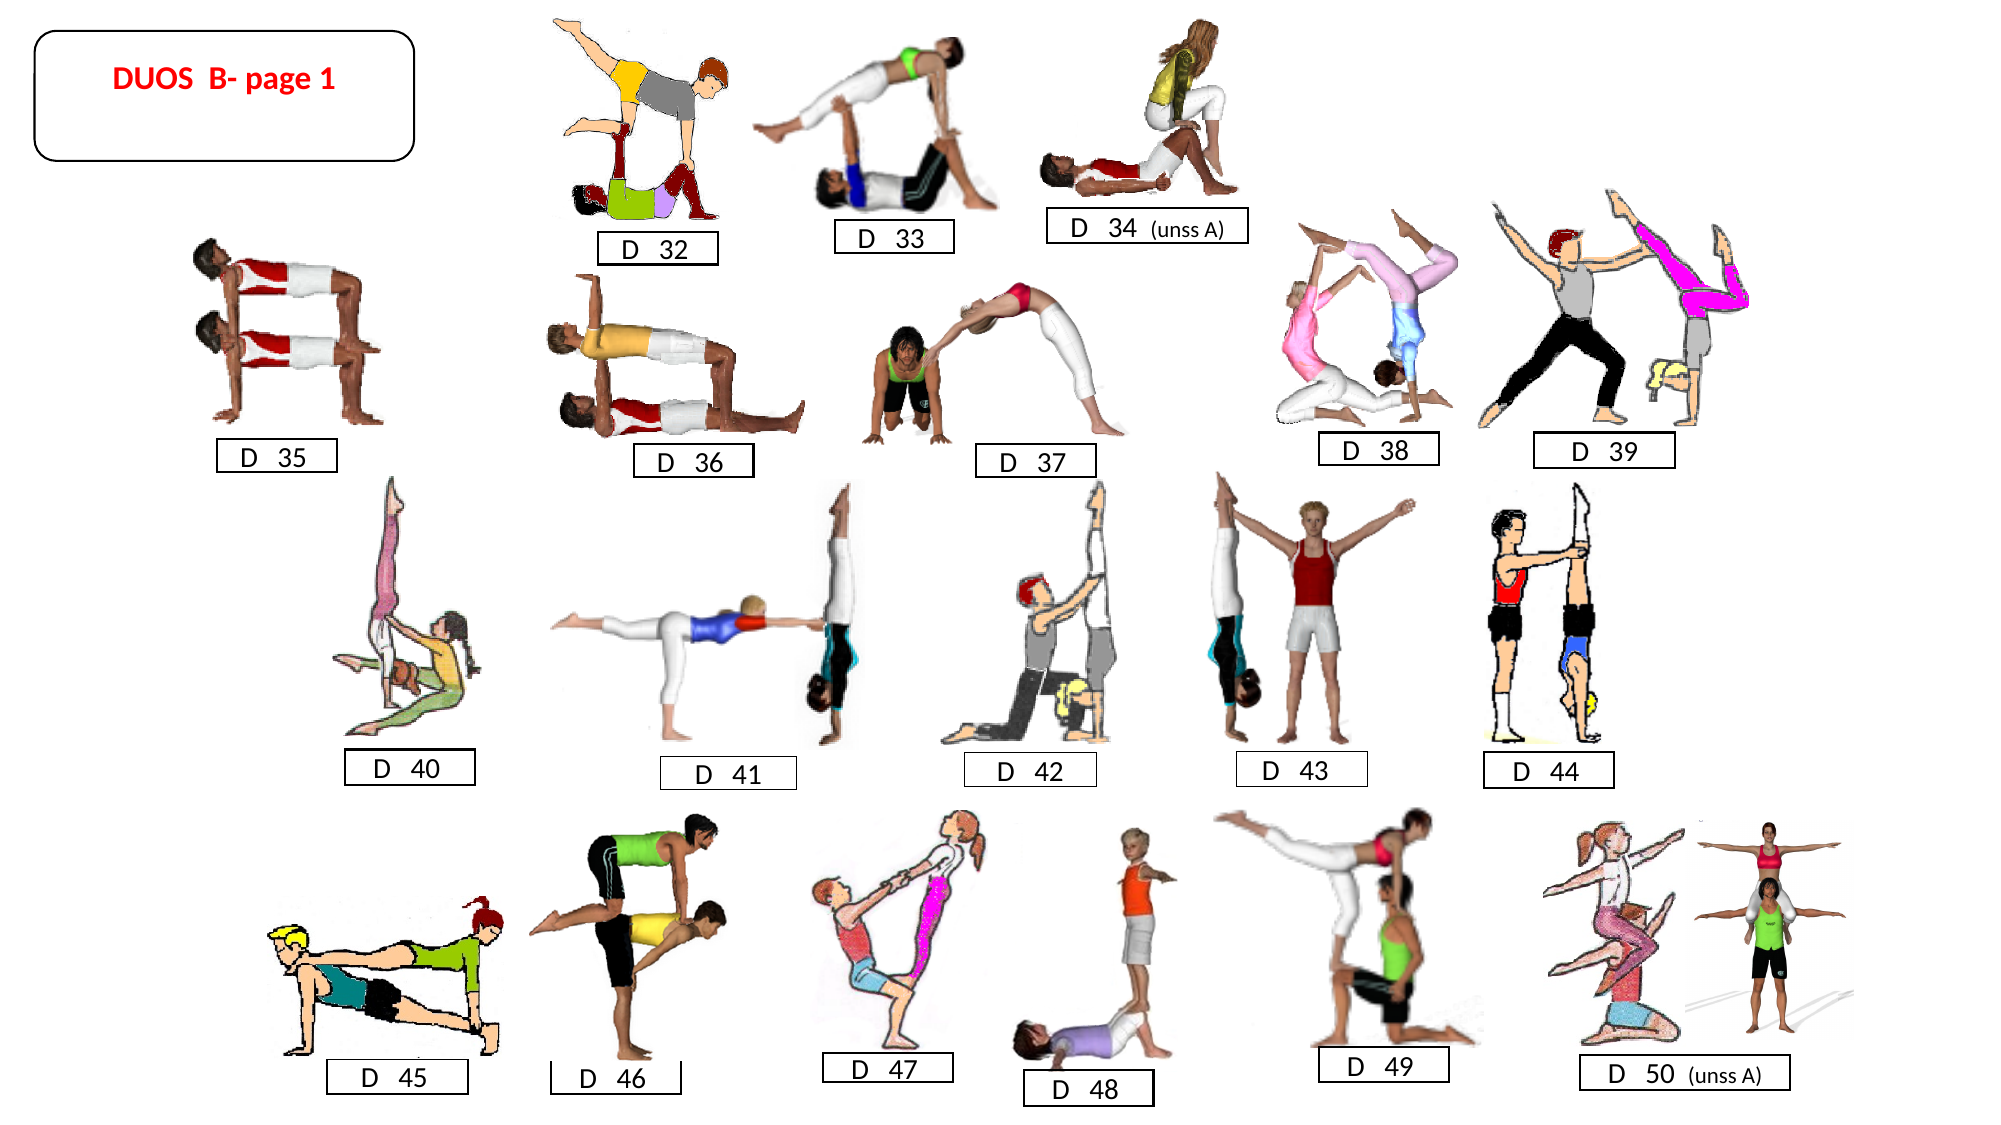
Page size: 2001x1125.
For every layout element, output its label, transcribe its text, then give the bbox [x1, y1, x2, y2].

picture [541, 479, 865, 752]
picture [1212, 798, 1484, 1048]
text_box D 38 [1318, 431, 1440, 466]
text_box DUOS B- page 1 [33, 29, 416, 162]
text_box D 32 [597, 231, 719, 266]
picture [328, 476, 482, 736]
text_box D 33 [834, 219, 955, 254]
text_box D 47 [822, 1054, 954, 1083]
picture [1030, 16, 1244, 203]
text_box D 40 [344, 748, 476, 786]
picture [267, 896, 504, 1059]
picture [539, 267, 811, 442]
picture [551, 17, 729, 220]
picture [1011, 822, 1178, 1072]
text_box D 45 [326, 1059, 469, 1095]
text_box D 34 (unss A) [1046, 207, 1249, 244]
text_box D 39 [1533, 431, 1676, 469]
picture [810, 810, 989, 1054]
text_box D 36 [633, 443, 755, 478]
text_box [858, 278, 1138, 451]
text_box D 35 [216, 438, 338, 473]
text_box D 50 (unss A) [1579, 1054, 1791, 1091]
text_box D 43 [1235, 755, 1369, 788]
picture [1543, 820, 1854, 1047]
picture [940, 479, 1119, 745]
picture [1259, 207, 1461, 429]
text_box D 48 [1023, 1072, 1155, 1107]
picture [1474, 184, 1750, 430]
text_box D 49 [1318, 1048, 1450, 1083]
text_box D 44 [1483, 751, 1615, 789]
picture [1188, 460, 1426, 755]
picture [184, 236, 387, 427]
picture [751, 37, 1000, 214]
text_box D 37 [975, 451, 1097, 478]
picture [1484, 479, 1603, 744]
picture [525, 810, 729, 1061]
text_box D 42 [964, 751, 1097, 788]
text_box D 41 [659, 755, 797, 790]
text_box D 46 [550, 1061, 682, 1095]
